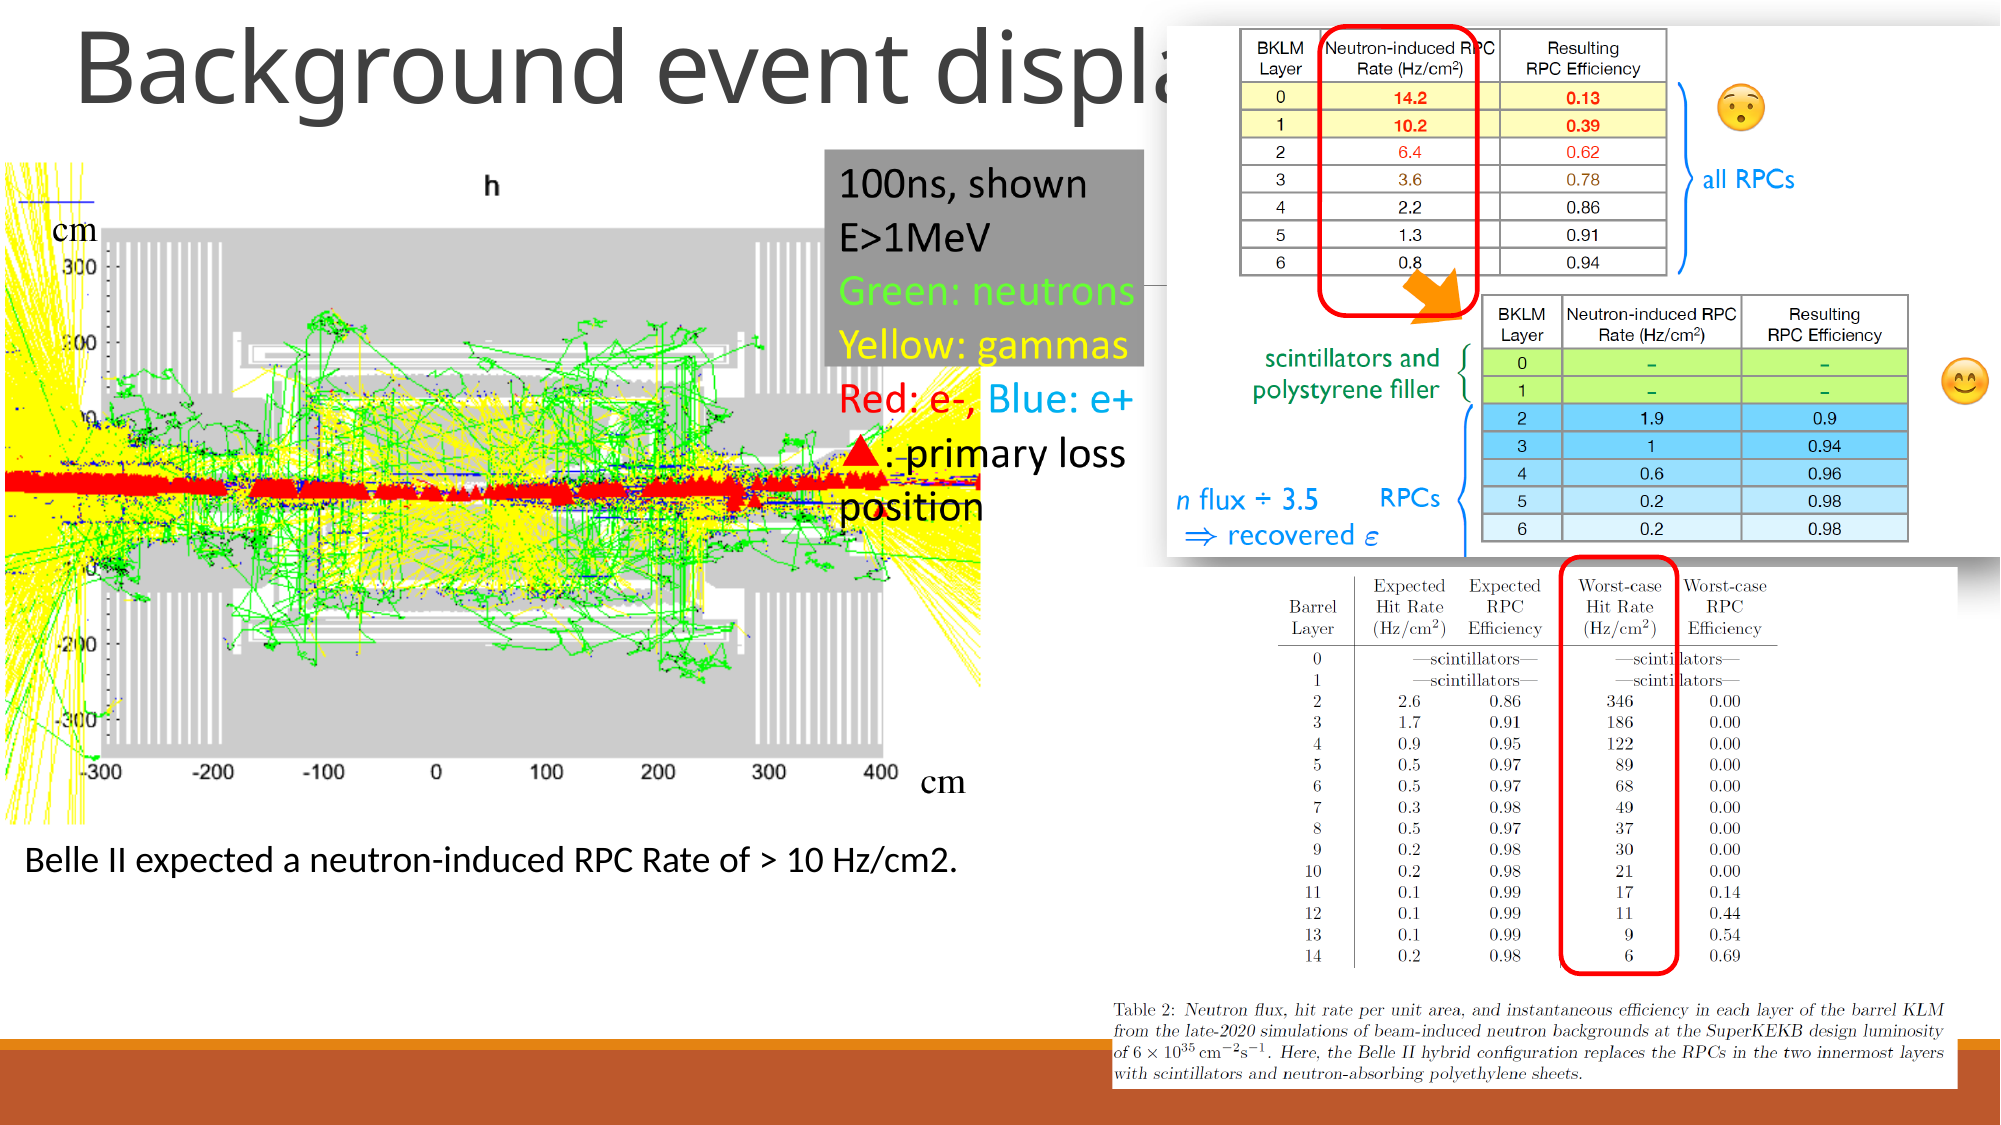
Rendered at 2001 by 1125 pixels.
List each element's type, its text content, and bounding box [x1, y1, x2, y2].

picture [1166, 25, 2000, 558]
text_box Belle II expected a neutron-induced RPC Rate of > 10 Hz/cm2. [9, 836, 1077, 888]
picture [0, 141, 1959, 1089]
title Background event display [57, 11, 1195, 132]
